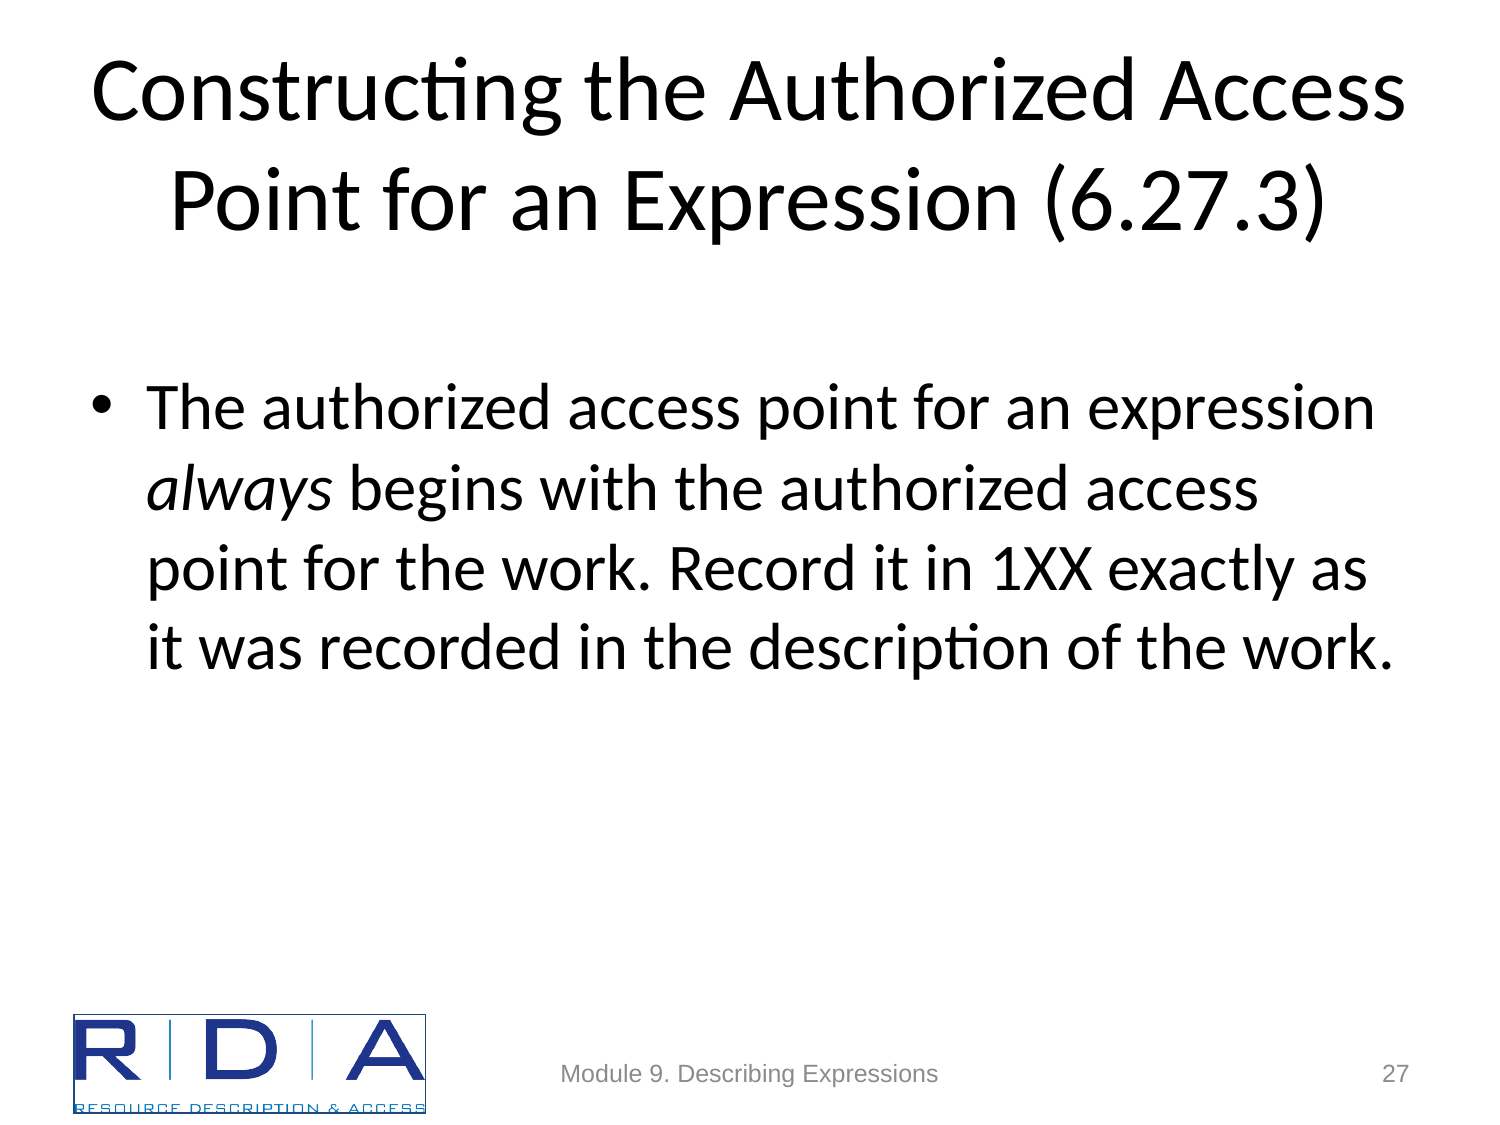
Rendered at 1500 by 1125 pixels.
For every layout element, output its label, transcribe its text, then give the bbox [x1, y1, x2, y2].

footer Module 9. Describing Expressions [512, 1042, 988, 1103]
slide_number 27 [1074, 1042, 1425, 1103]
title Constructing the Authorized Access Point for an Expression (6.27.3) [75, 45, 1425, 233]
picture [75, 1015, 425, 1112]
list The authorized access point for an expression always begins with the authorized access point for the work. Record it in 1XX exactly as it was recorded in the description of the work. [75, 262, 1425, 1005]
